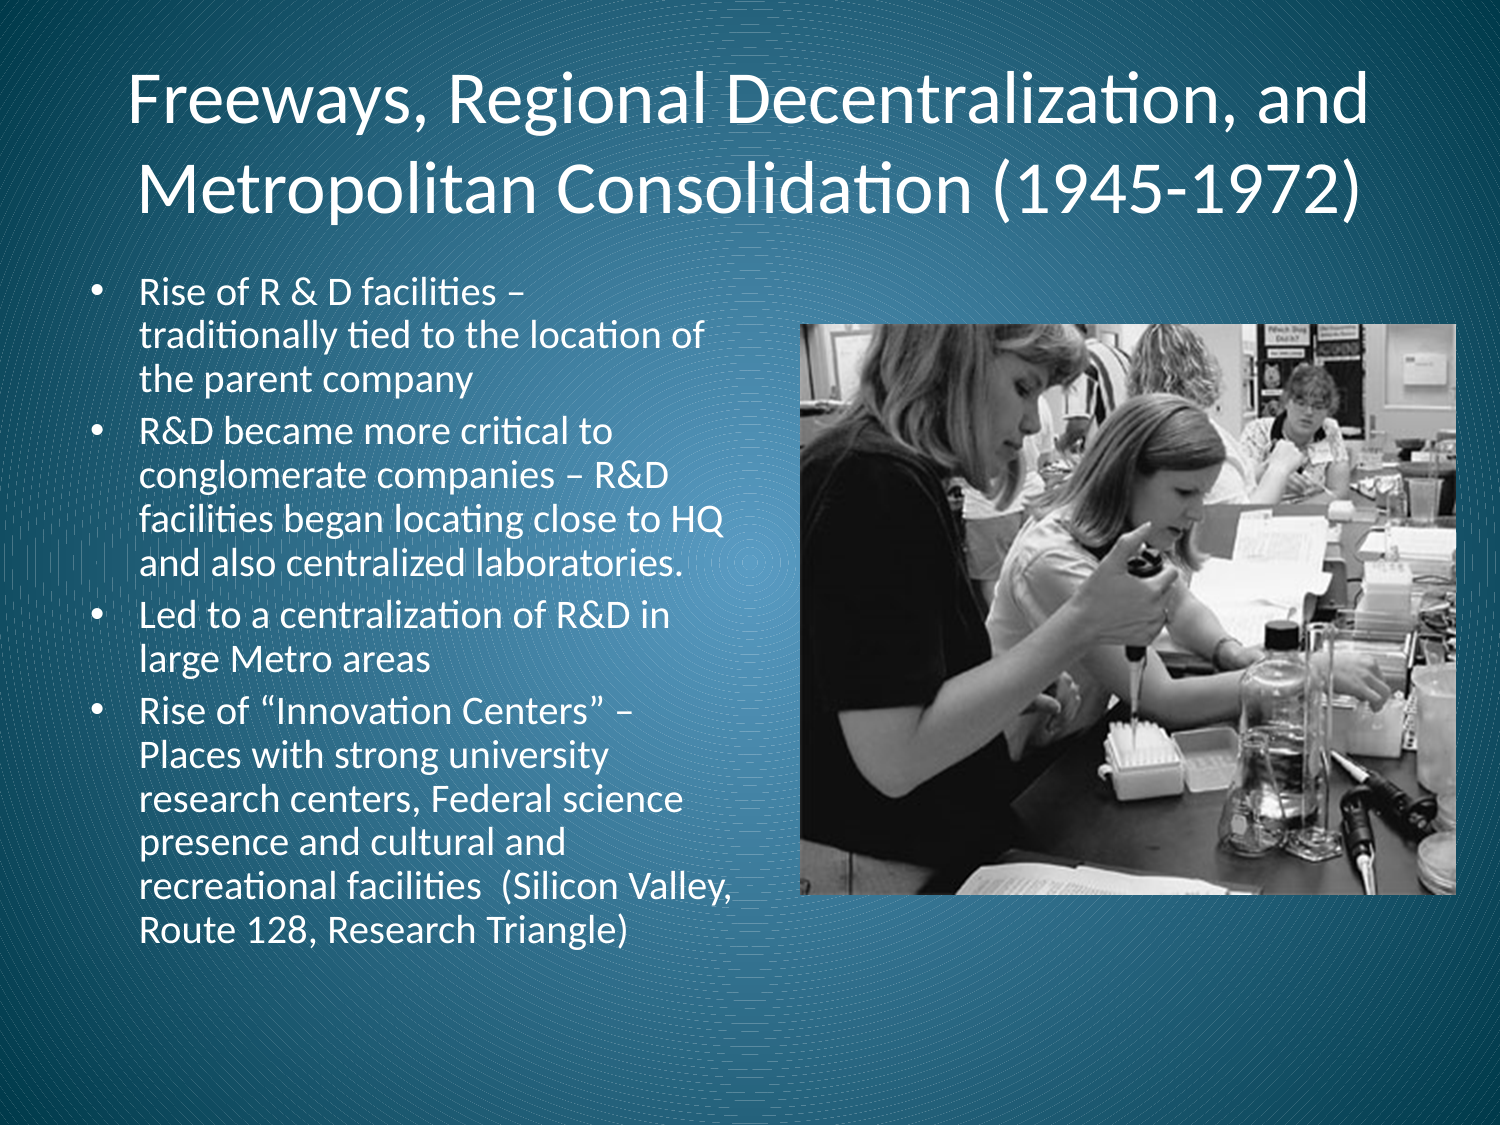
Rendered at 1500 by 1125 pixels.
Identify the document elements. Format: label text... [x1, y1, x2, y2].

picture [799, 324, 1457, 896]
list Rise of R & D facilities – traditionally tied to the location of the parent company R&D became more critical to conglomerate companies – R&D facilities began locating close to HQ and also centralized laboratories. Led to a centralization of R&D in large Metro areas Rise of “Innovation Centers” – Places with strong university research centers, Federal science presence and cultural and recreational facilities (Silicon Valley, Route 128, Research Triangle) [75, 262, 750, 1005]
title Freeways, Regional Decentralization, and Metropolitan Consolidation (1945-1972) [75, 45, 1425, 233]
